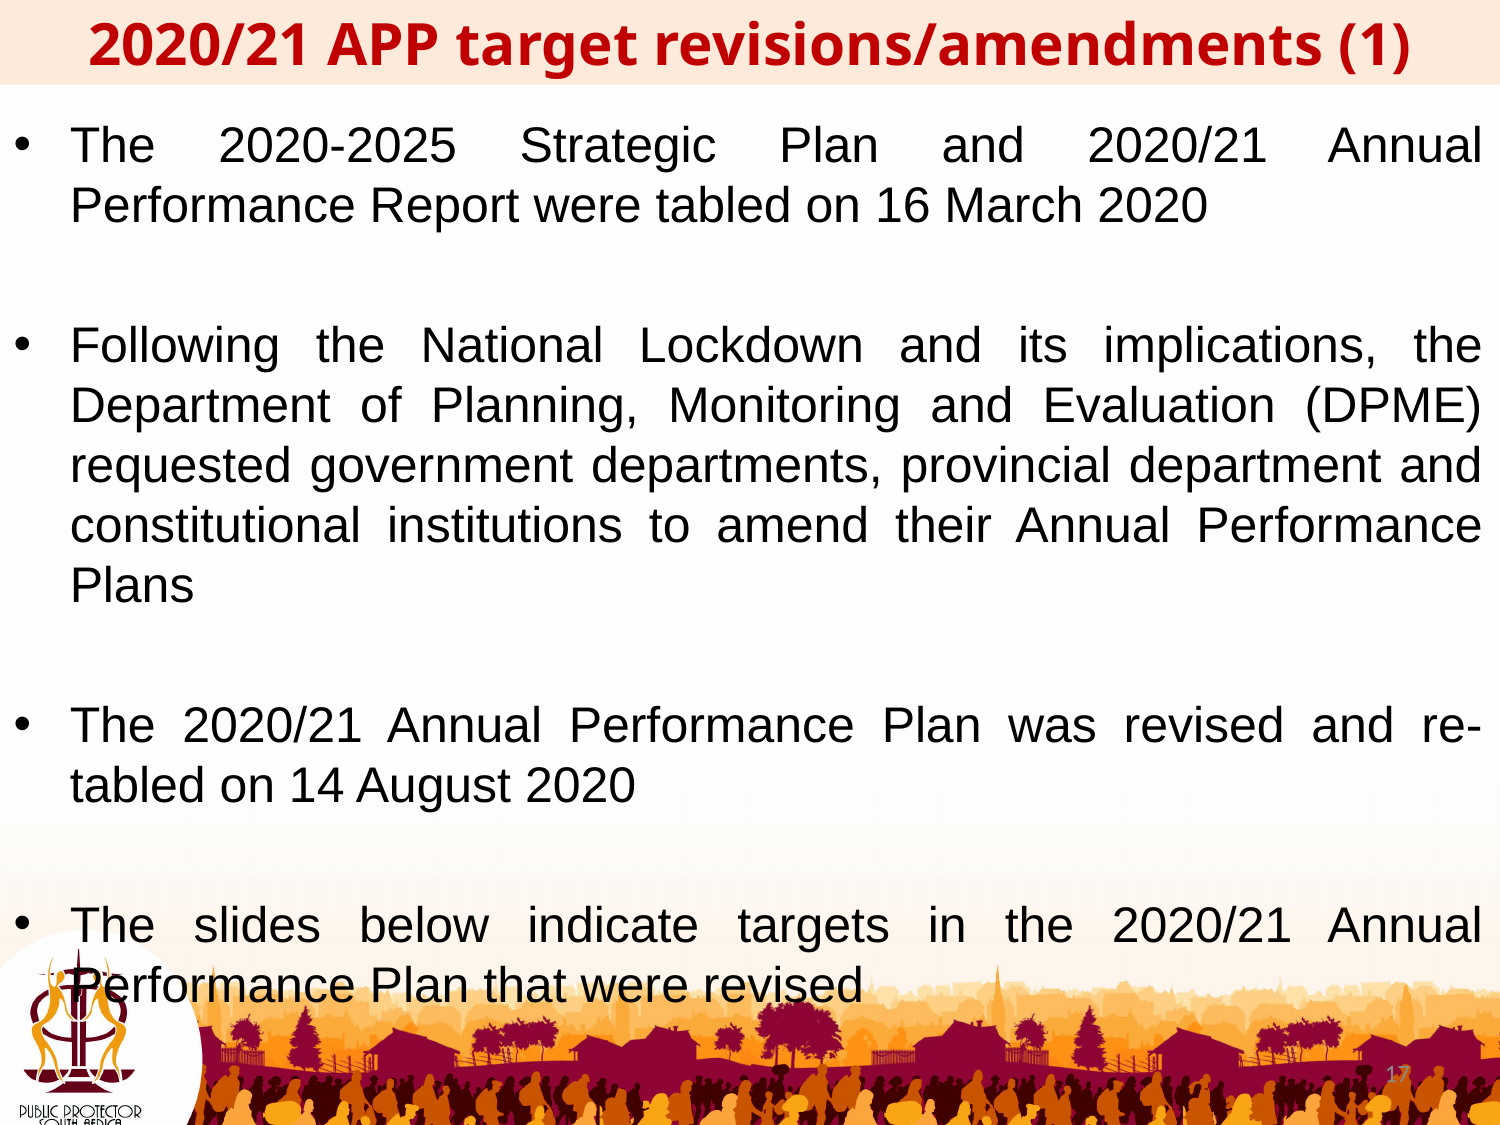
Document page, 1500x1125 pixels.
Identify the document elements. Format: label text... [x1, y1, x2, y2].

slide_number 17 [1074, 1042, 1425, 1103]
text_box 2020/21 APP target revisions/amendments (1) [0, 0, 1500, 85]
picture [0, 85, 1500, 1125]
list The 2020-2025 Strategic Plan and 2020/21 Annual Performance Report were tabled on 16 March 2020 Following the National Lockdown and its implications, the Department of Planning, Monitoring and Evaluation (DPME) requested government departments, provincial department and constitutional institutions to amend their Annual Performance Plans The 2020/21 Annual Performance Plan was revised and re-tabled on 14 August 2020 The slides below indicate targets in the 2020/21 Annual Performance Plan that were revised [0, 105, 1499, 1070]
